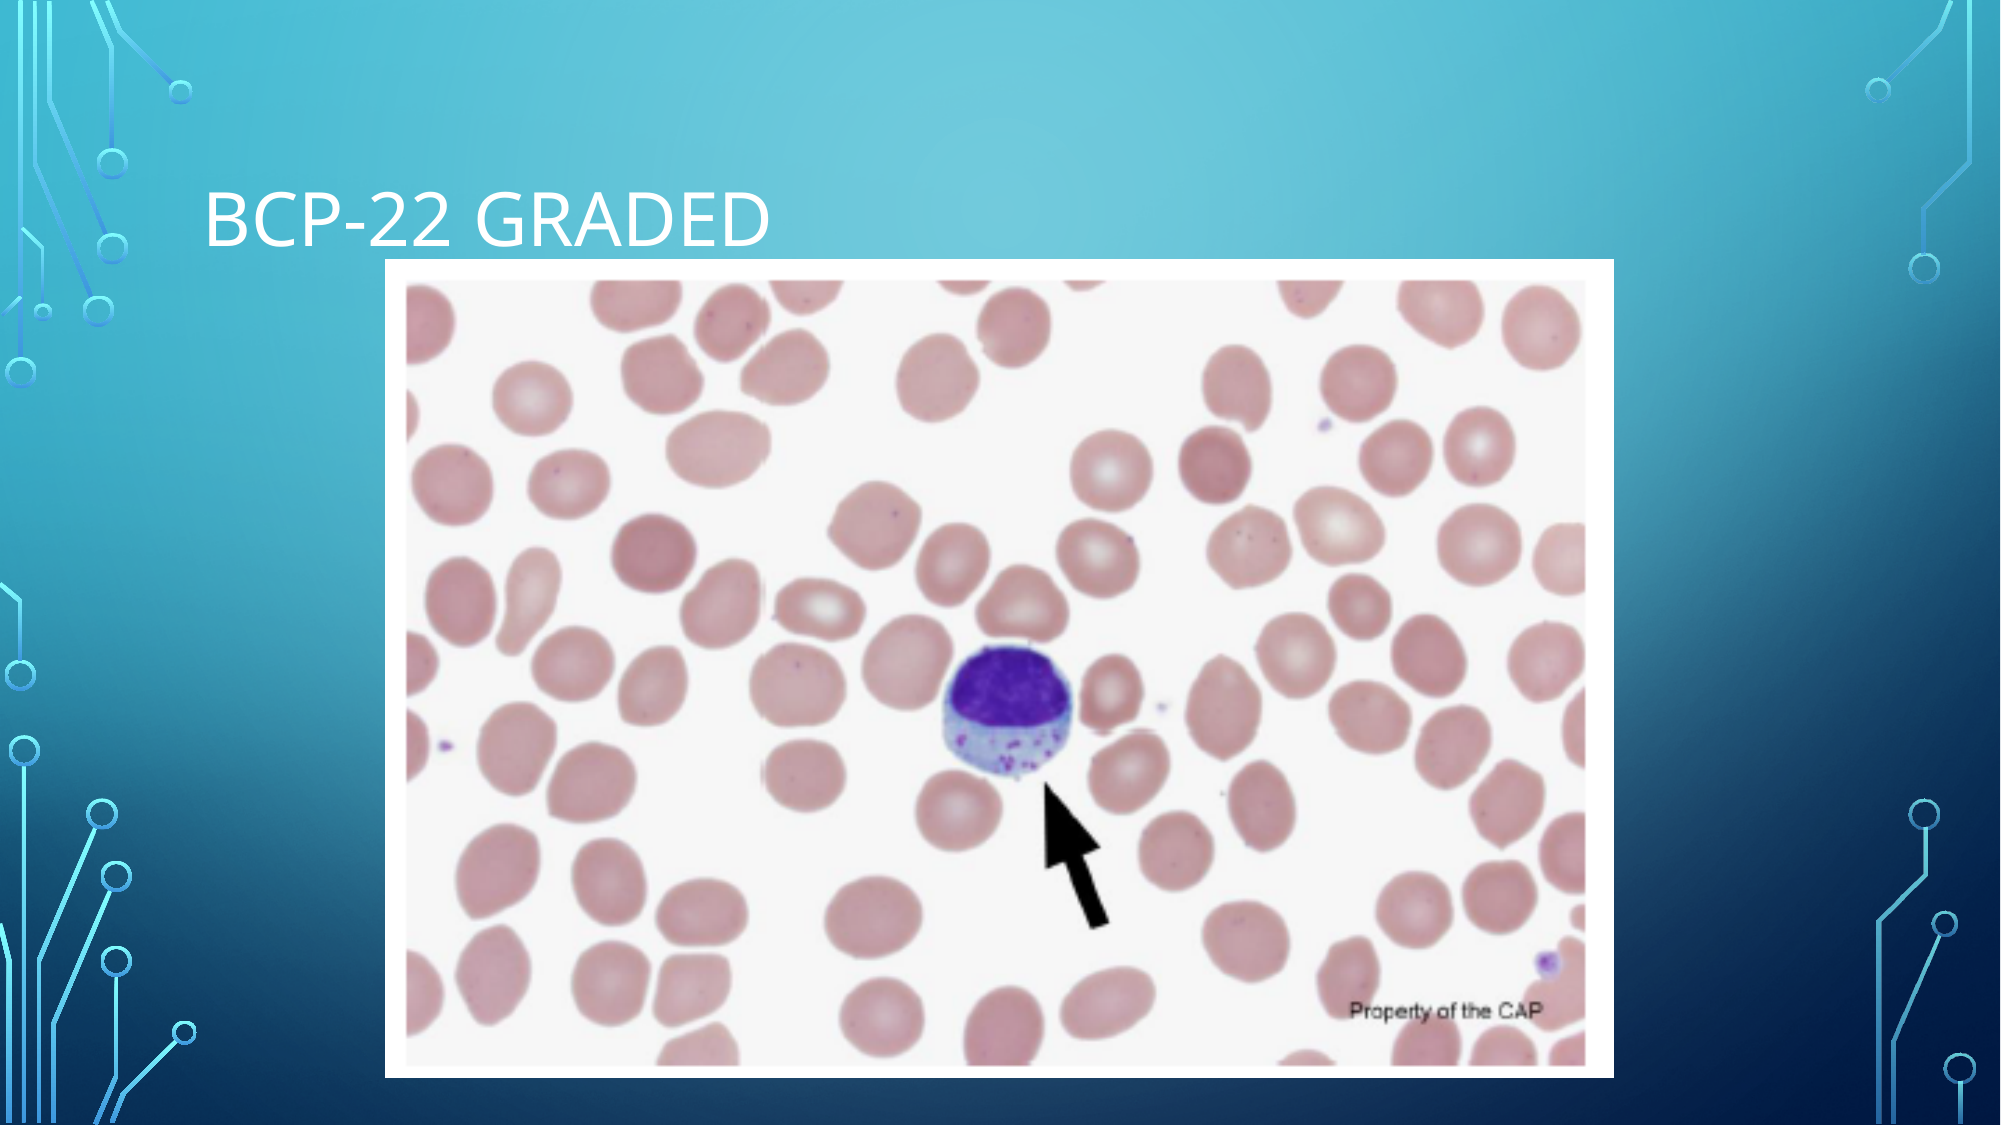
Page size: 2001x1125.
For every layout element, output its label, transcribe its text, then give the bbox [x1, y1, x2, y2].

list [385, 258, 1614, 1078]
title BCP-22 Graded [187, 101, 1813, 344]
